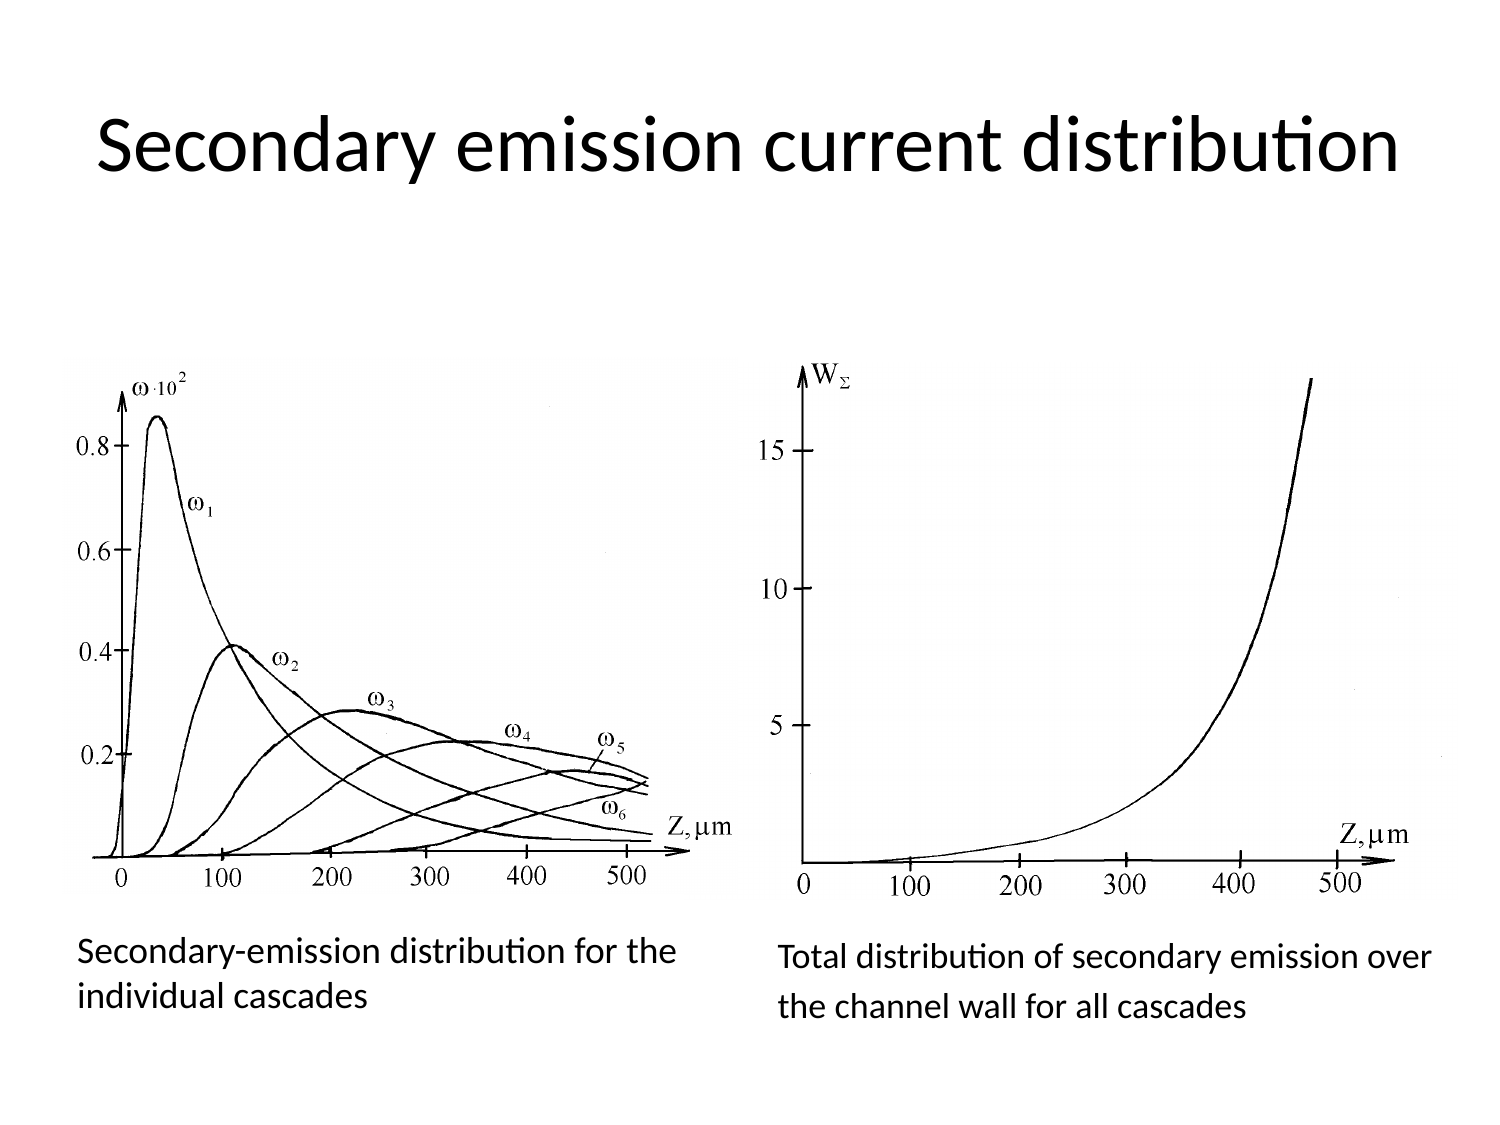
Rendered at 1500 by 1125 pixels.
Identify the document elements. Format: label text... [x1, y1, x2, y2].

list Total distribution of secondary emission over the channel wall for all cascades [762, 924, 1488, 1063]
title Secondary emission current distribution [75, 45, 1425, 233]
picture [62, 357, 1458, 901]
text_box Secondary-emission distribution for the individual cascades [62, 918, 750, 1024]
